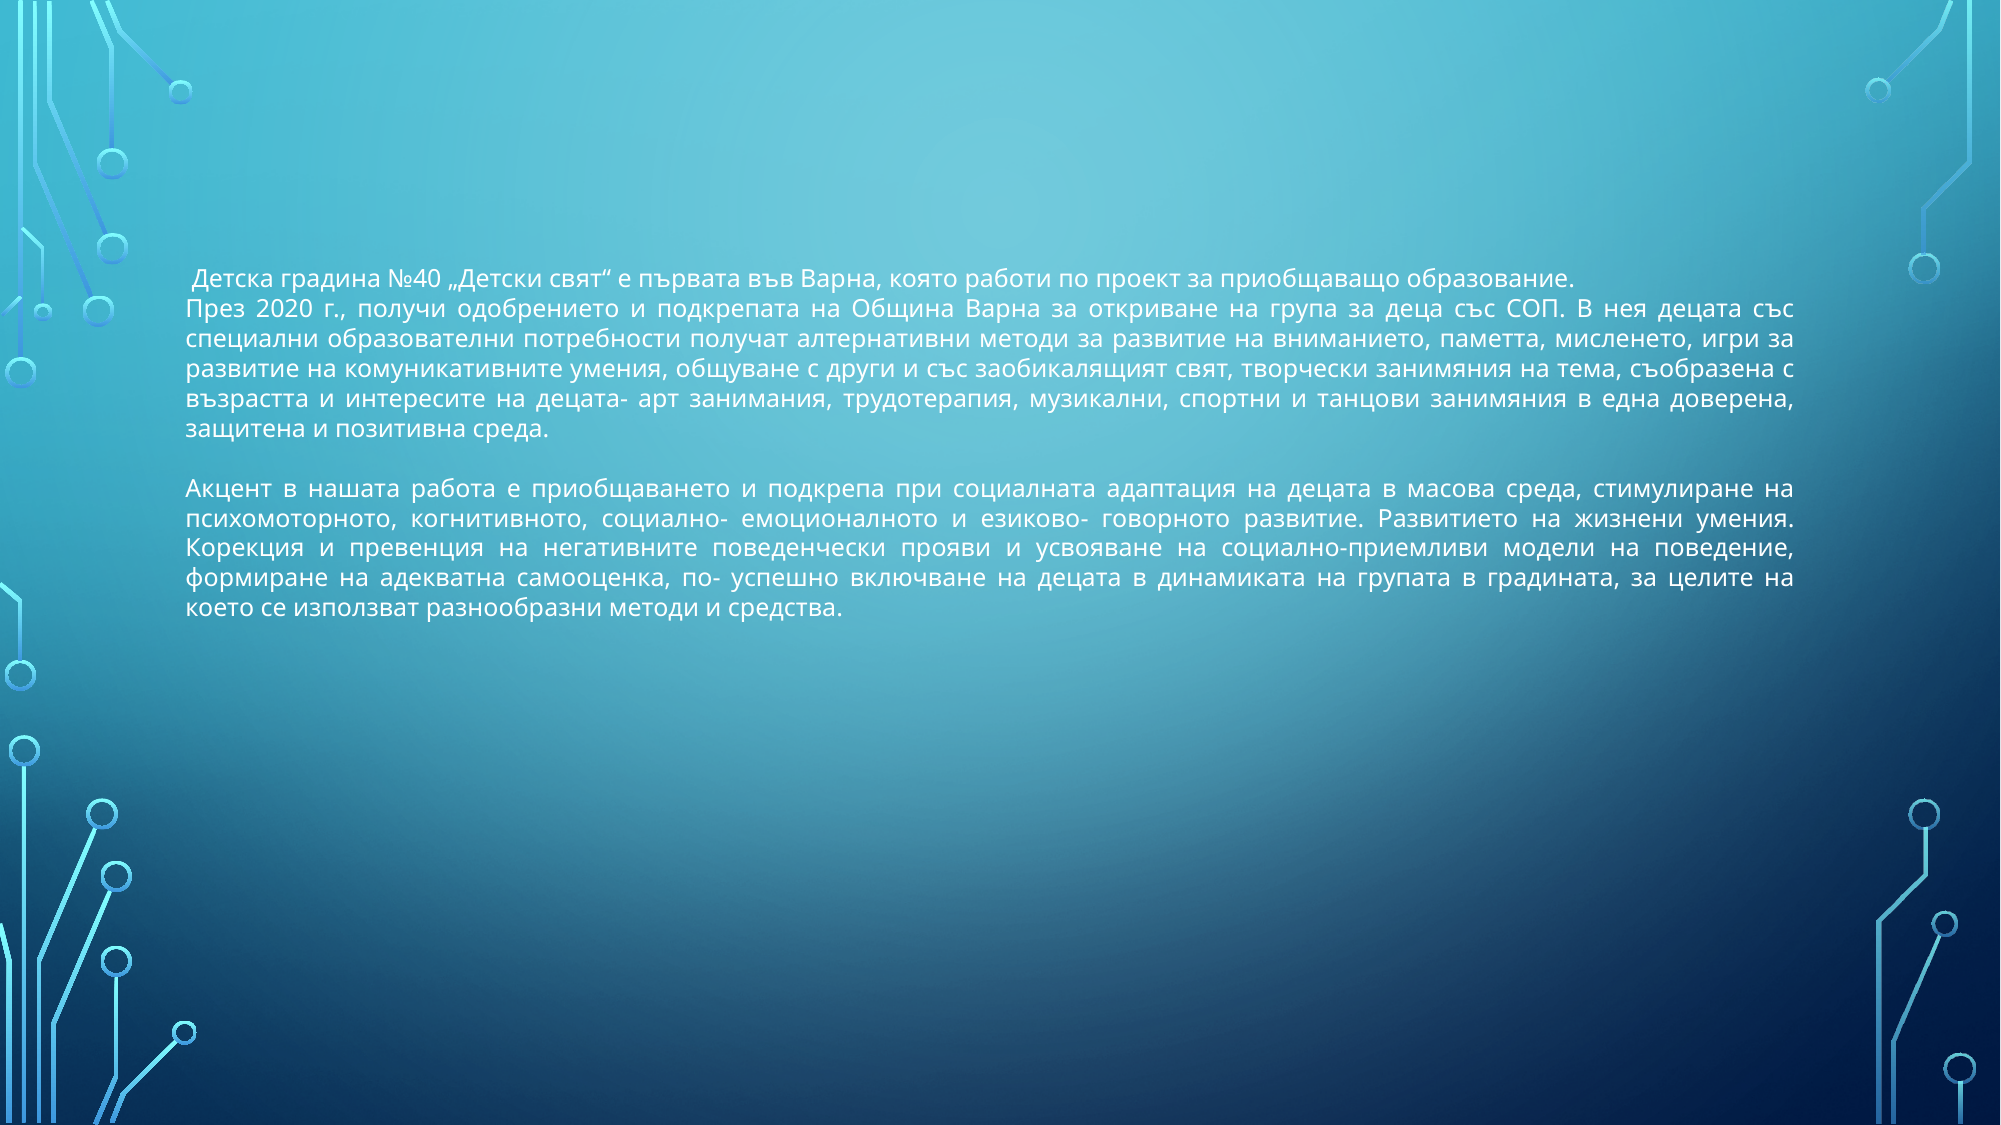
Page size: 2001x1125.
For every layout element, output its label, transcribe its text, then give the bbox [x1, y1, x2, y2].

list Детска градина №40 „Детски свят“ е първата във Варна, която работи по проект за приобщаващо образование. През 2020 г., получи одобрението и подкрепата на Община Варна за откриване на група за деца със СОП. В нея децата със специални образователни потребности получат алтернативни методи за развитие на вниманието, паметта, мисленето, игри за развитие на комуникативните умения, общуване с други и със заобикалящият свят, творчески занимяния на тема, съобразена с възрастта и интересите на децата- арт занимания, трудотерапия, музикални, спортни и танцови занимяния в една доверена, защитена и позитивна среда. Акцент в нашата работа е приобщаването и подкрепа при социалната адаптация на децата в масова среда, стимулиране на психомоторното, когнитивното, социално- емоционалното и езиково- говорното развитие. Развитието на жизнени умения. Корекция и превенция на негативните поведенчески прояви и усвояване на социално-приемливи модели на поведение, формиране на адекватна самооценка, по- успешно включване на децата в динамиката на групата в градината, за целите на което се използват разнообразни методи и средства. [170, 254, 1813, 950]
